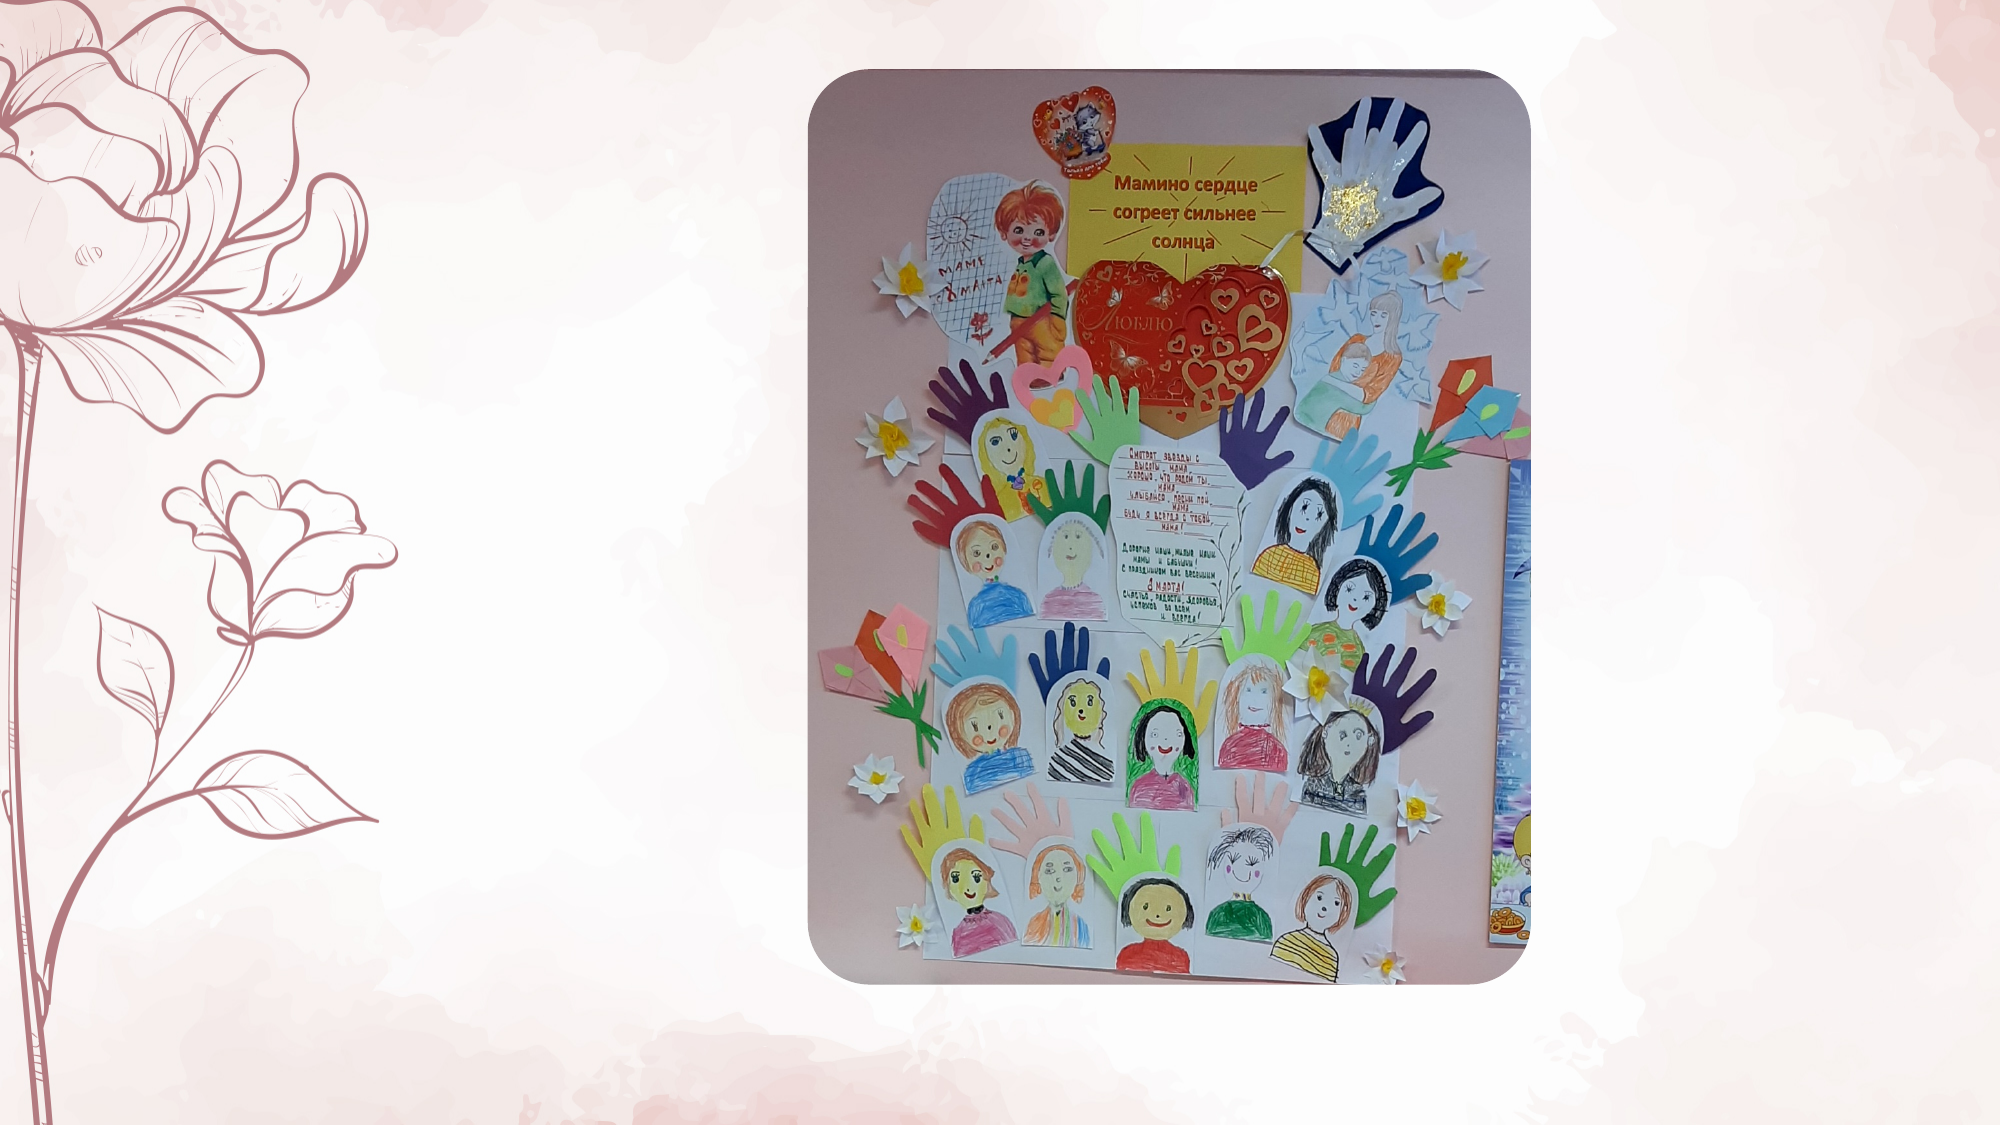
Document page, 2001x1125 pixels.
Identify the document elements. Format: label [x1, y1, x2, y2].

list [807, 69, 1531, 985]
picture [0, 0, 2000, 1125]
